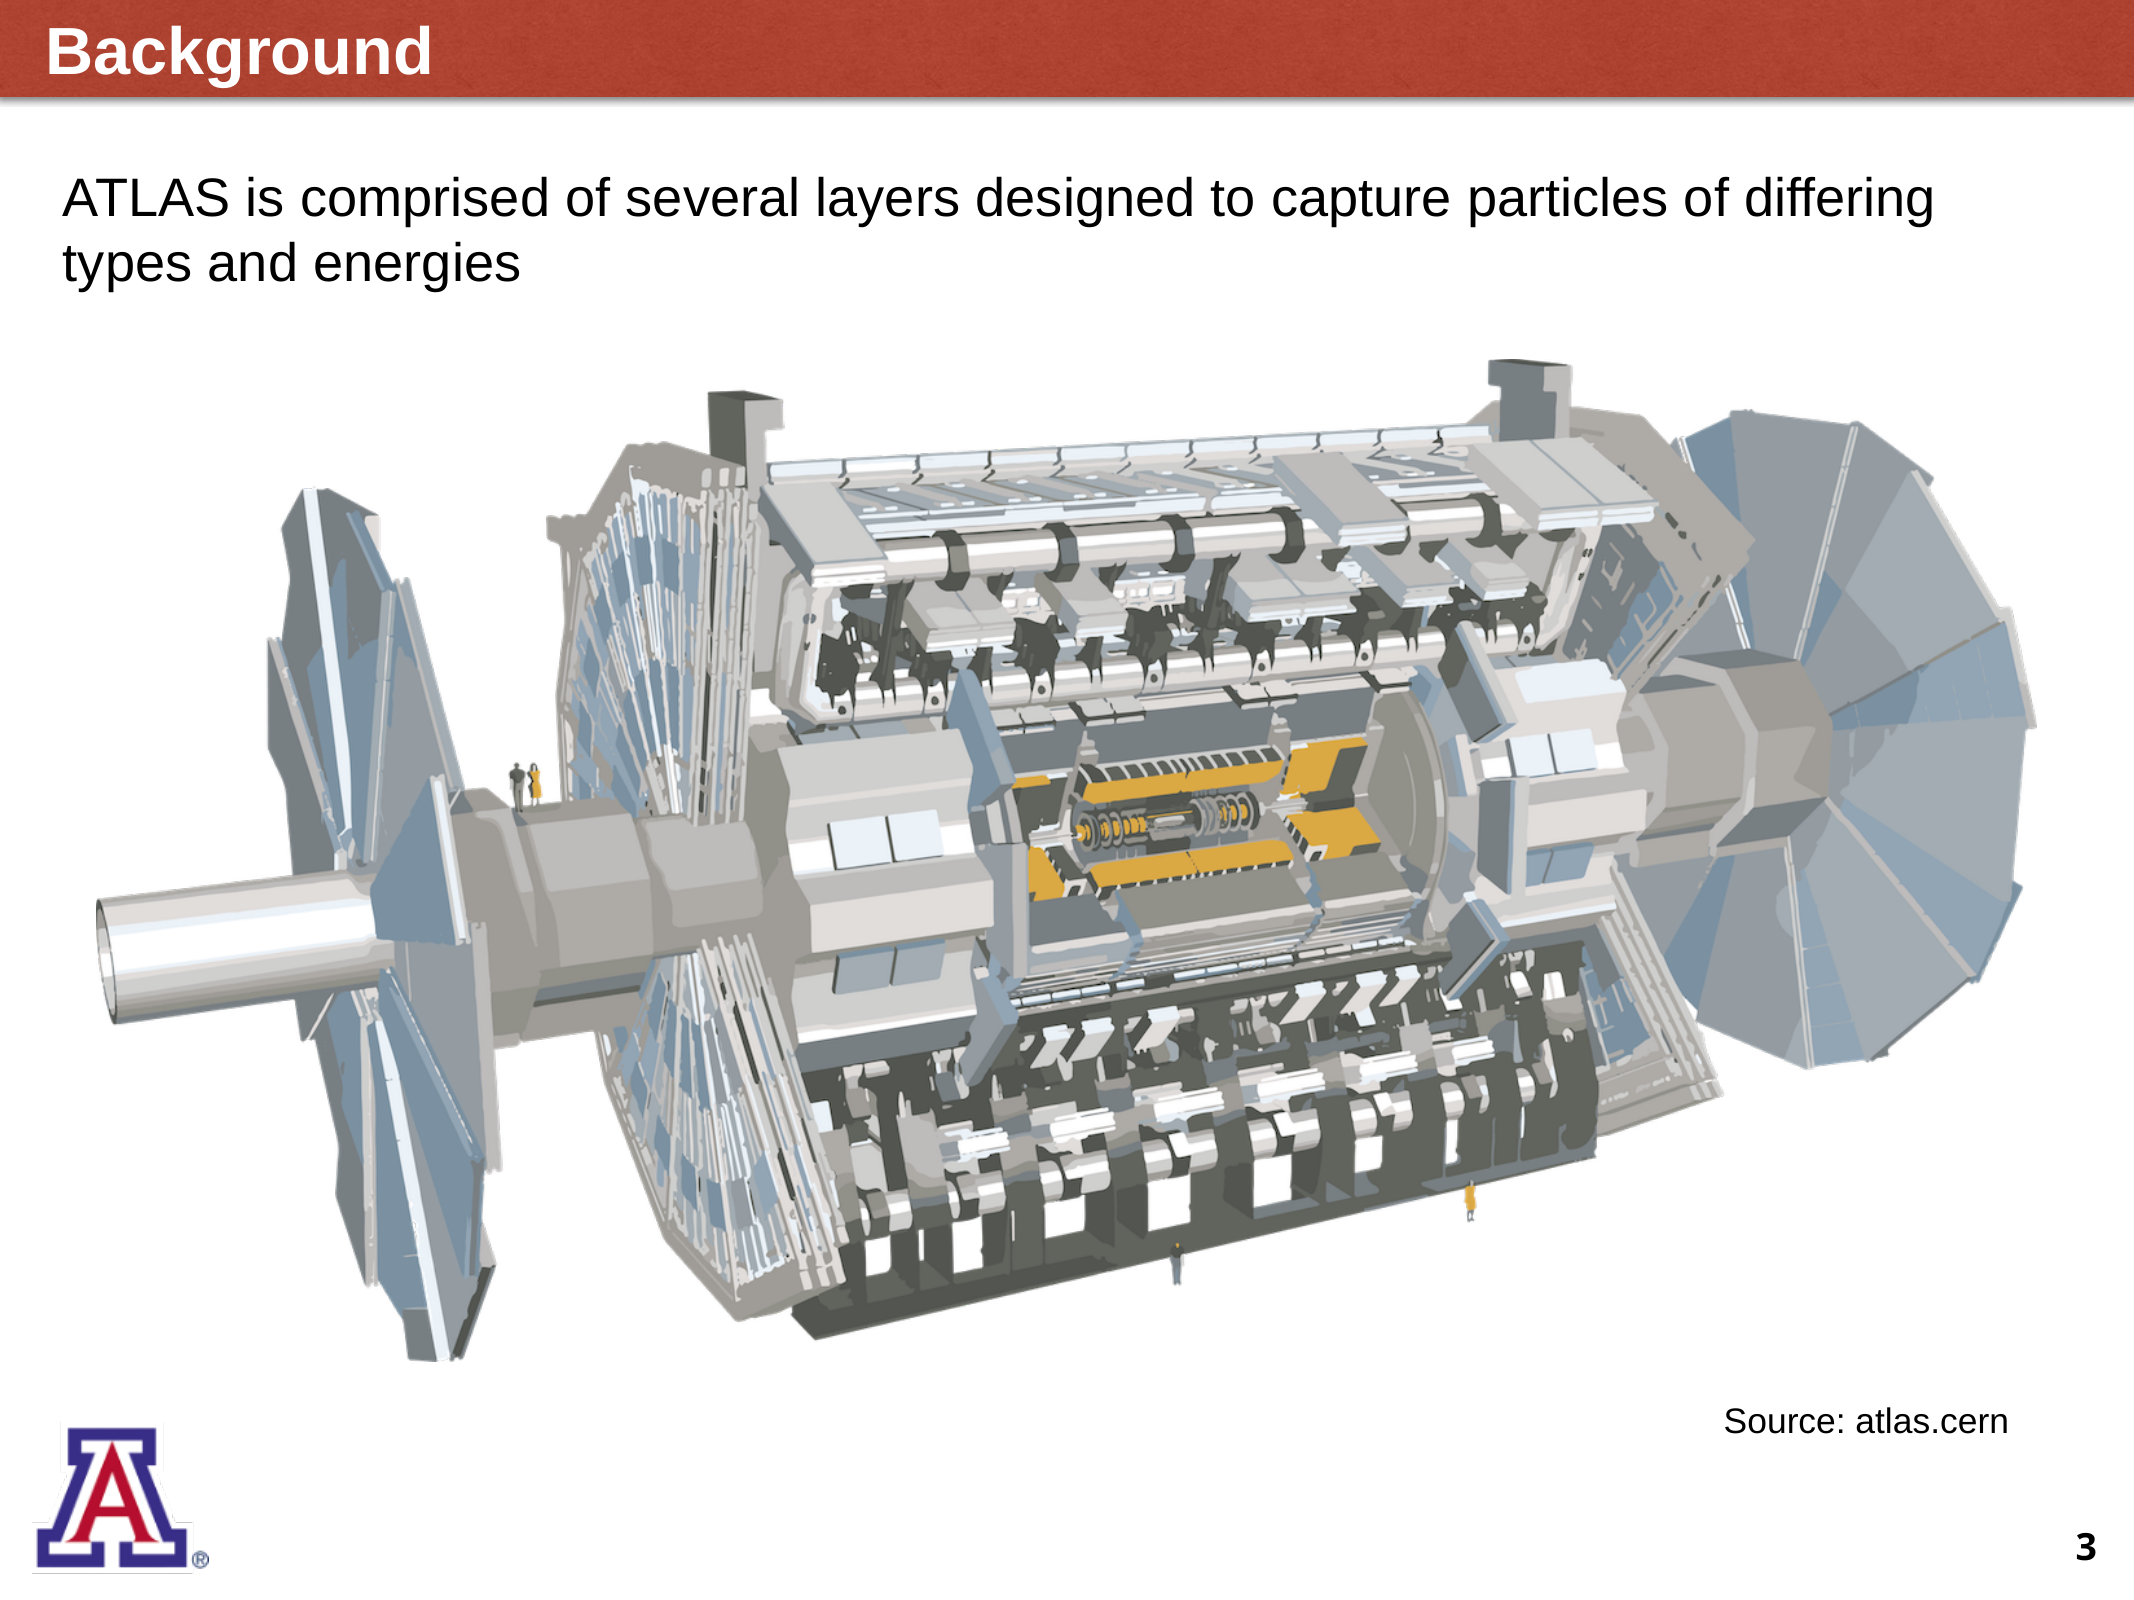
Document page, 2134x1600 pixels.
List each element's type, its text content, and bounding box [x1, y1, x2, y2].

text_box Source: atlas.cern [1715, 1397, 2018, 1449]
text_box ATLAS is comprised of several layers designed to capture particles of differing types and energies [54, 154, 2012, 301]
text_box Background [0, 0, 2134, 97]
slide_number 3 [2066, 1514, 2107, 1579]
picture [96, 359, 2038, 1363]
picture [32, 1421, 210, 1575]
